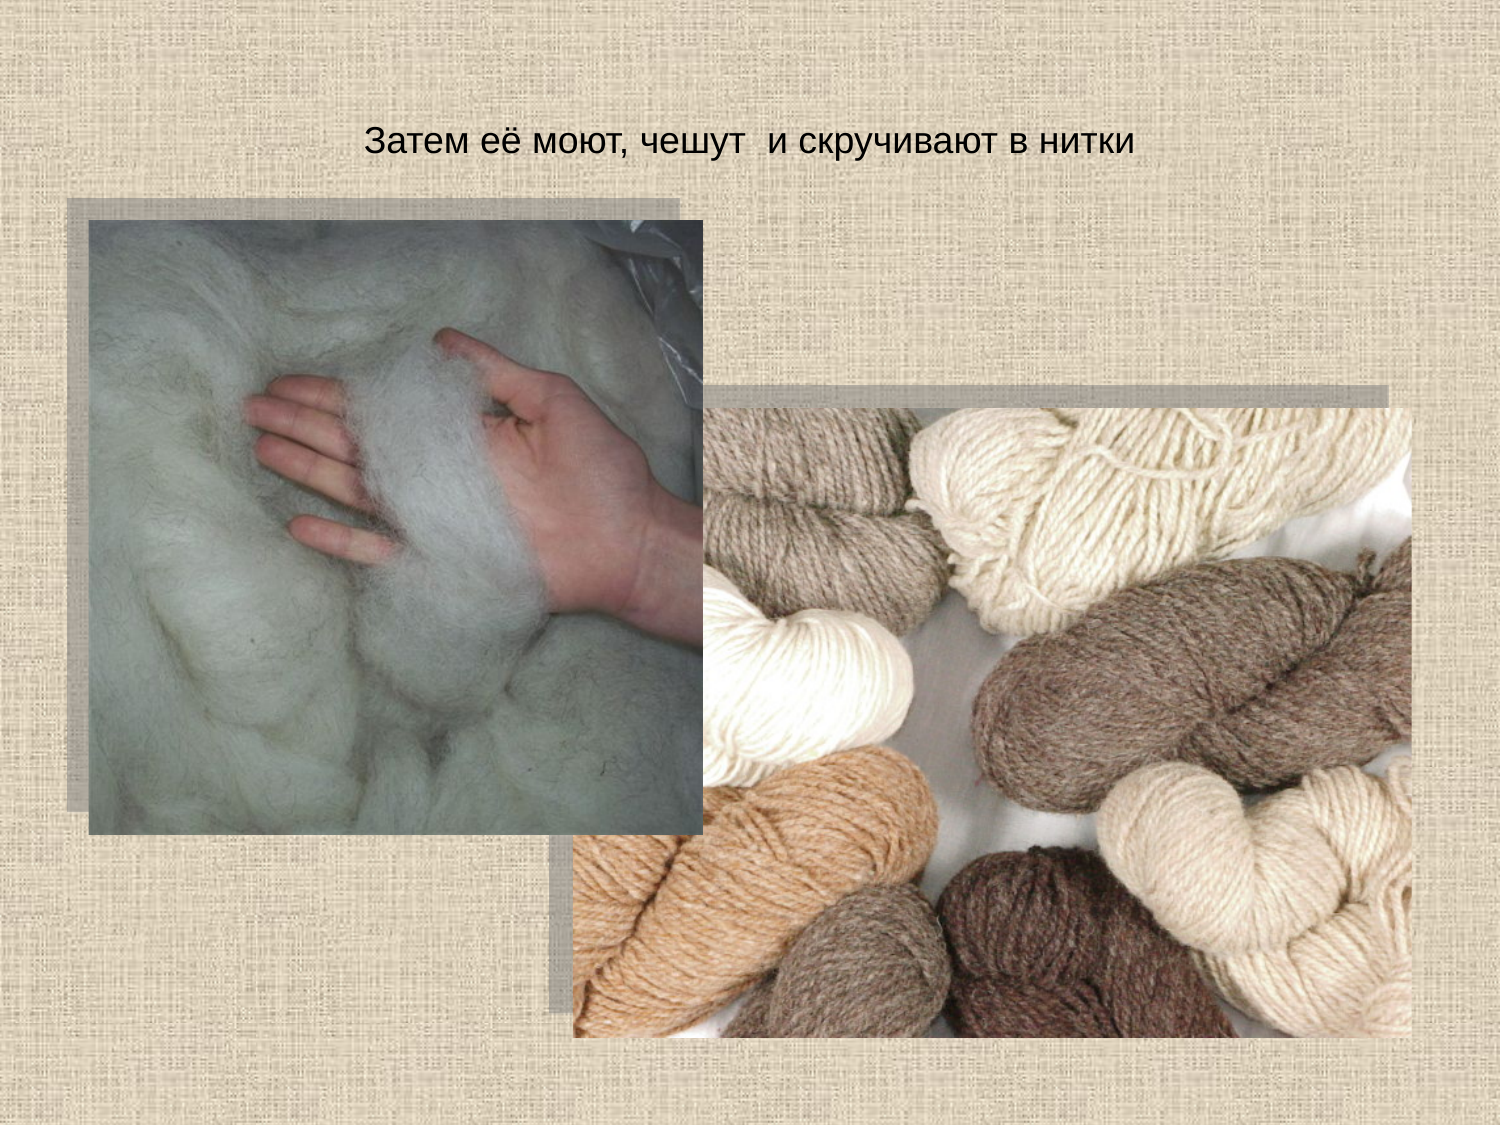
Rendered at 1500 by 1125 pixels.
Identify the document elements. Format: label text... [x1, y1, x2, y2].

title Затем её моют, чешут и скручивают в нитки [75, 45, 1425, 233]
picture [0, 0, 1500, 1125]
text_box [572, 408, 1412, 1038]
text_box [88, 220, 703, 835]
